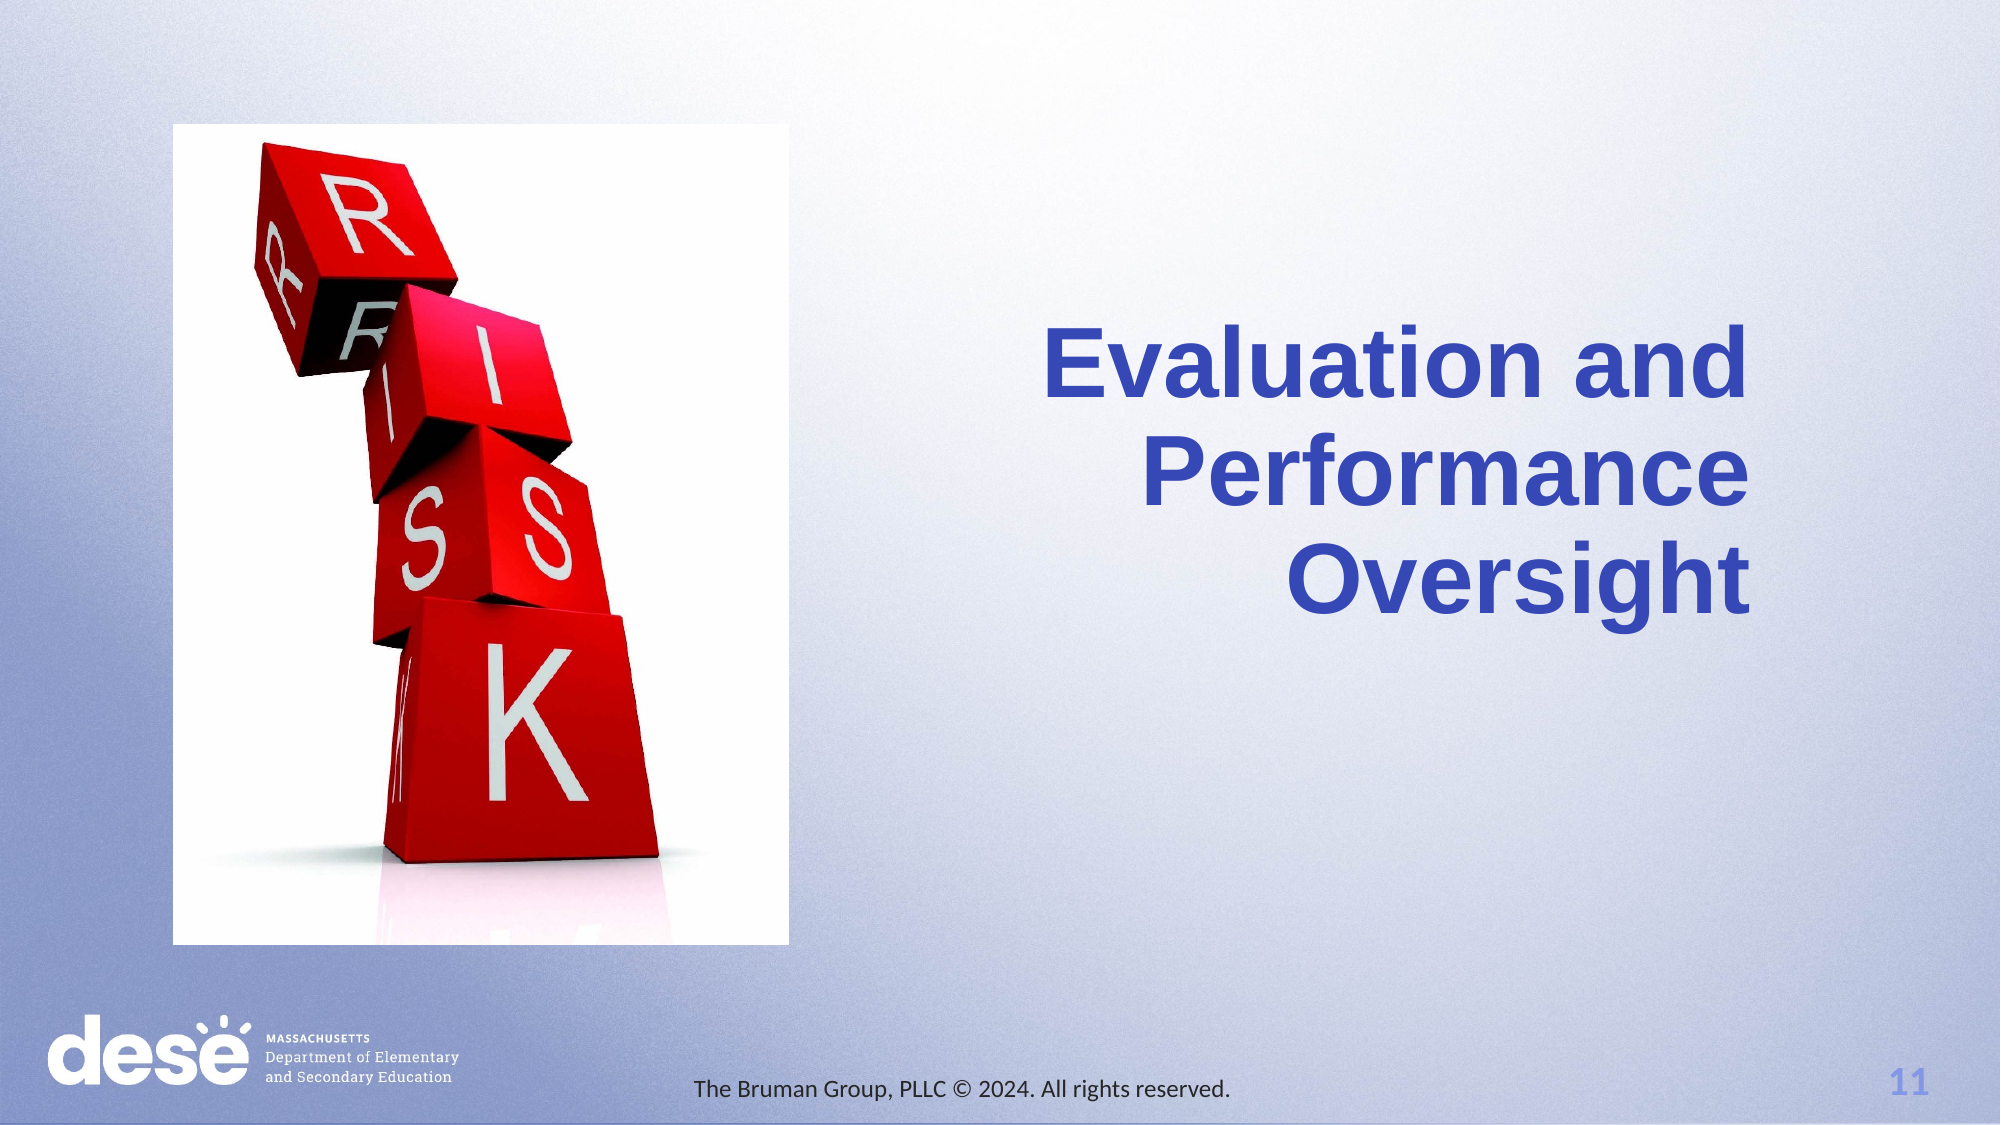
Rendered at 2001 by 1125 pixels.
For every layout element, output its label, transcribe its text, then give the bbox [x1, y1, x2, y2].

picture [0, 0, 2000, 1125]
title Evaluation and Performance Oversight [921, 221, 1767, 643]
text_box The Bruman Group, PLLC © 2024. All rights reserved. [678, 1049, 1633, 1110]
